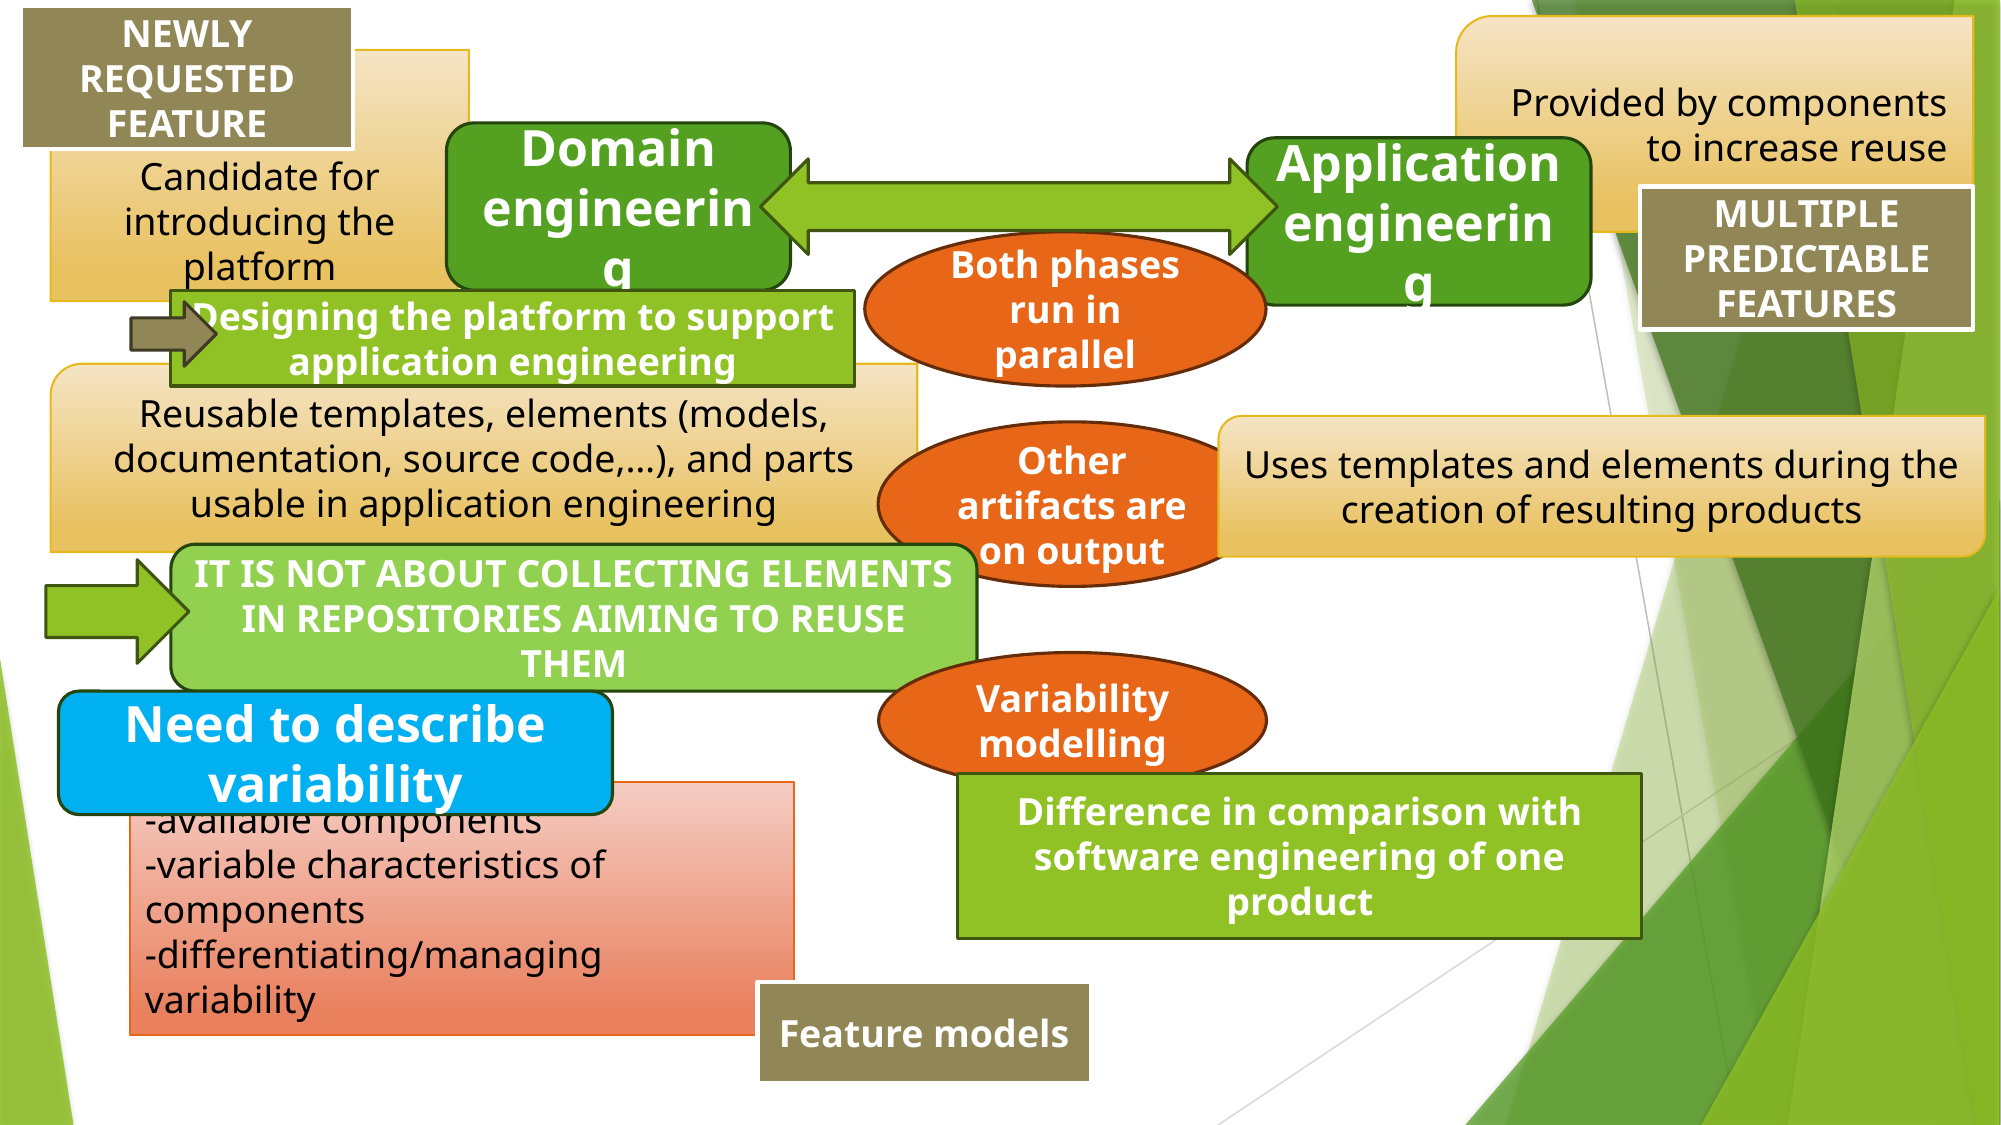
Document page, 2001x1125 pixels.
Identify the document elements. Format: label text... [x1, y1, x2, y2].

text_box Candidate for introducing the platform [49, 48, 470, 303]
text_box MULTIPLE PREDICTABLE FEATURES [1638, 184, 1975, 332]
text_box NEWLY REQUESTED FEATURE [19, 4, 355, 151]
text_box Provided by components to increase reuse [1455, 14, 1975, 233]
text_box Difference in comparison with software engineering of one product [956, 772, 1643, 940]
text_box Domain engineering [444, 121, 793, 289]
text_box Application engineering [1245, 136, 1593, 307]
text_box IT IS NOT ABOUT COLLECTING ELEMENTS IN REPOSITORIES AIMING TO REUSE THEM [169, 542, 979, 693]
text_box Need to describe variability [56, 689, 615, 817]
text_box Uses templates and elements during the creation of resulting products [1217, 414, 1987, 558]
text_box [759, 157, 1279, 256]
text_box -available components -variable characteristics of components -differentiating/managing variability [129, 781, 795, 1036]
text_box [129, 300, 218, 368]
text_box Both phases run in parallel [863, 233, 1268, 388]
text_box Designing the platform to support application engineering [169, 289, 856, 388]
text_box Other artifacts are on output [876, 420, 1223, 588]
text_box Reusable templates, elements (models, documentation, source code,…), and parts usable in application engineering [49, 362, 919, 554]
text_box Variability modelling [877, 650, 1269, 777]
text_box [44, 558, 191, 665]
text_box Feature models [755, 980, 1093, 1085]
